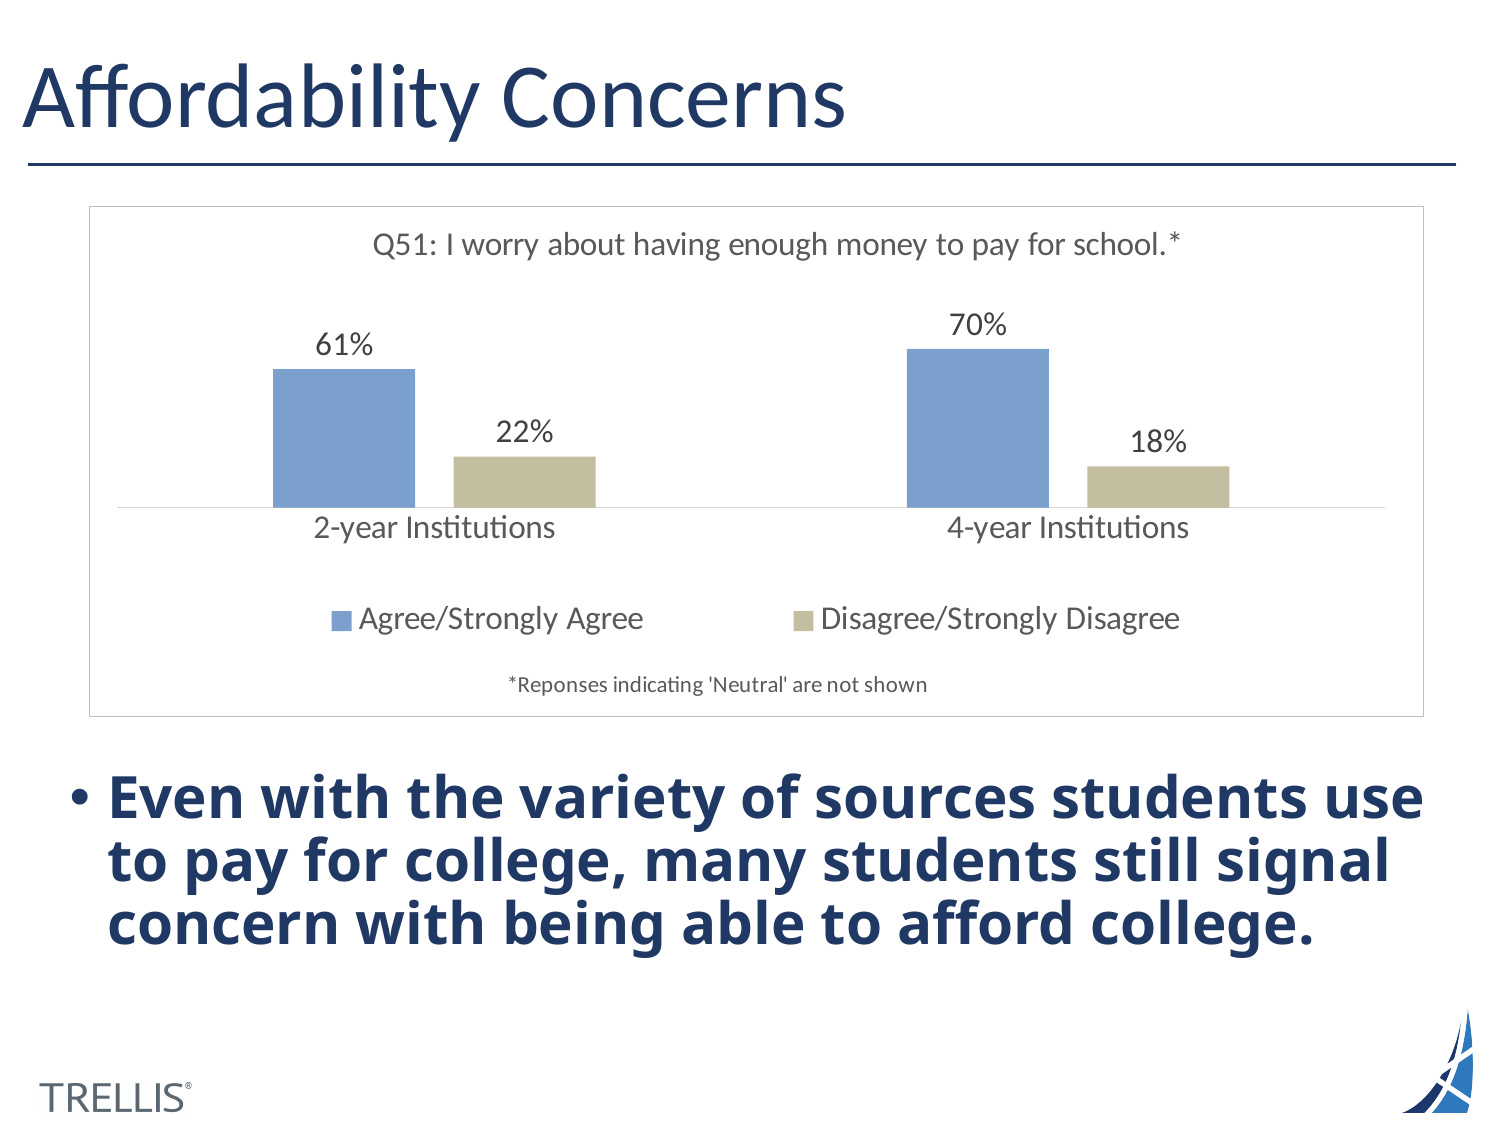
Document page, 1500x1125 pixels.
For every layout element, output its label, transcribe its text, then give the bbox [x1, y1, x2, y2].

chart [89, 206, 1424, 717]
list Even with the variety of sources students use to pay for college, many students still signal concern with being able to afford college. [54, 760, 1460, 1021]
picture [1401, 1008, 1473, 1113]
title Affordability Concerns [7, 32, 1301, 163]
picture [38, 1081, 192, 1113]
